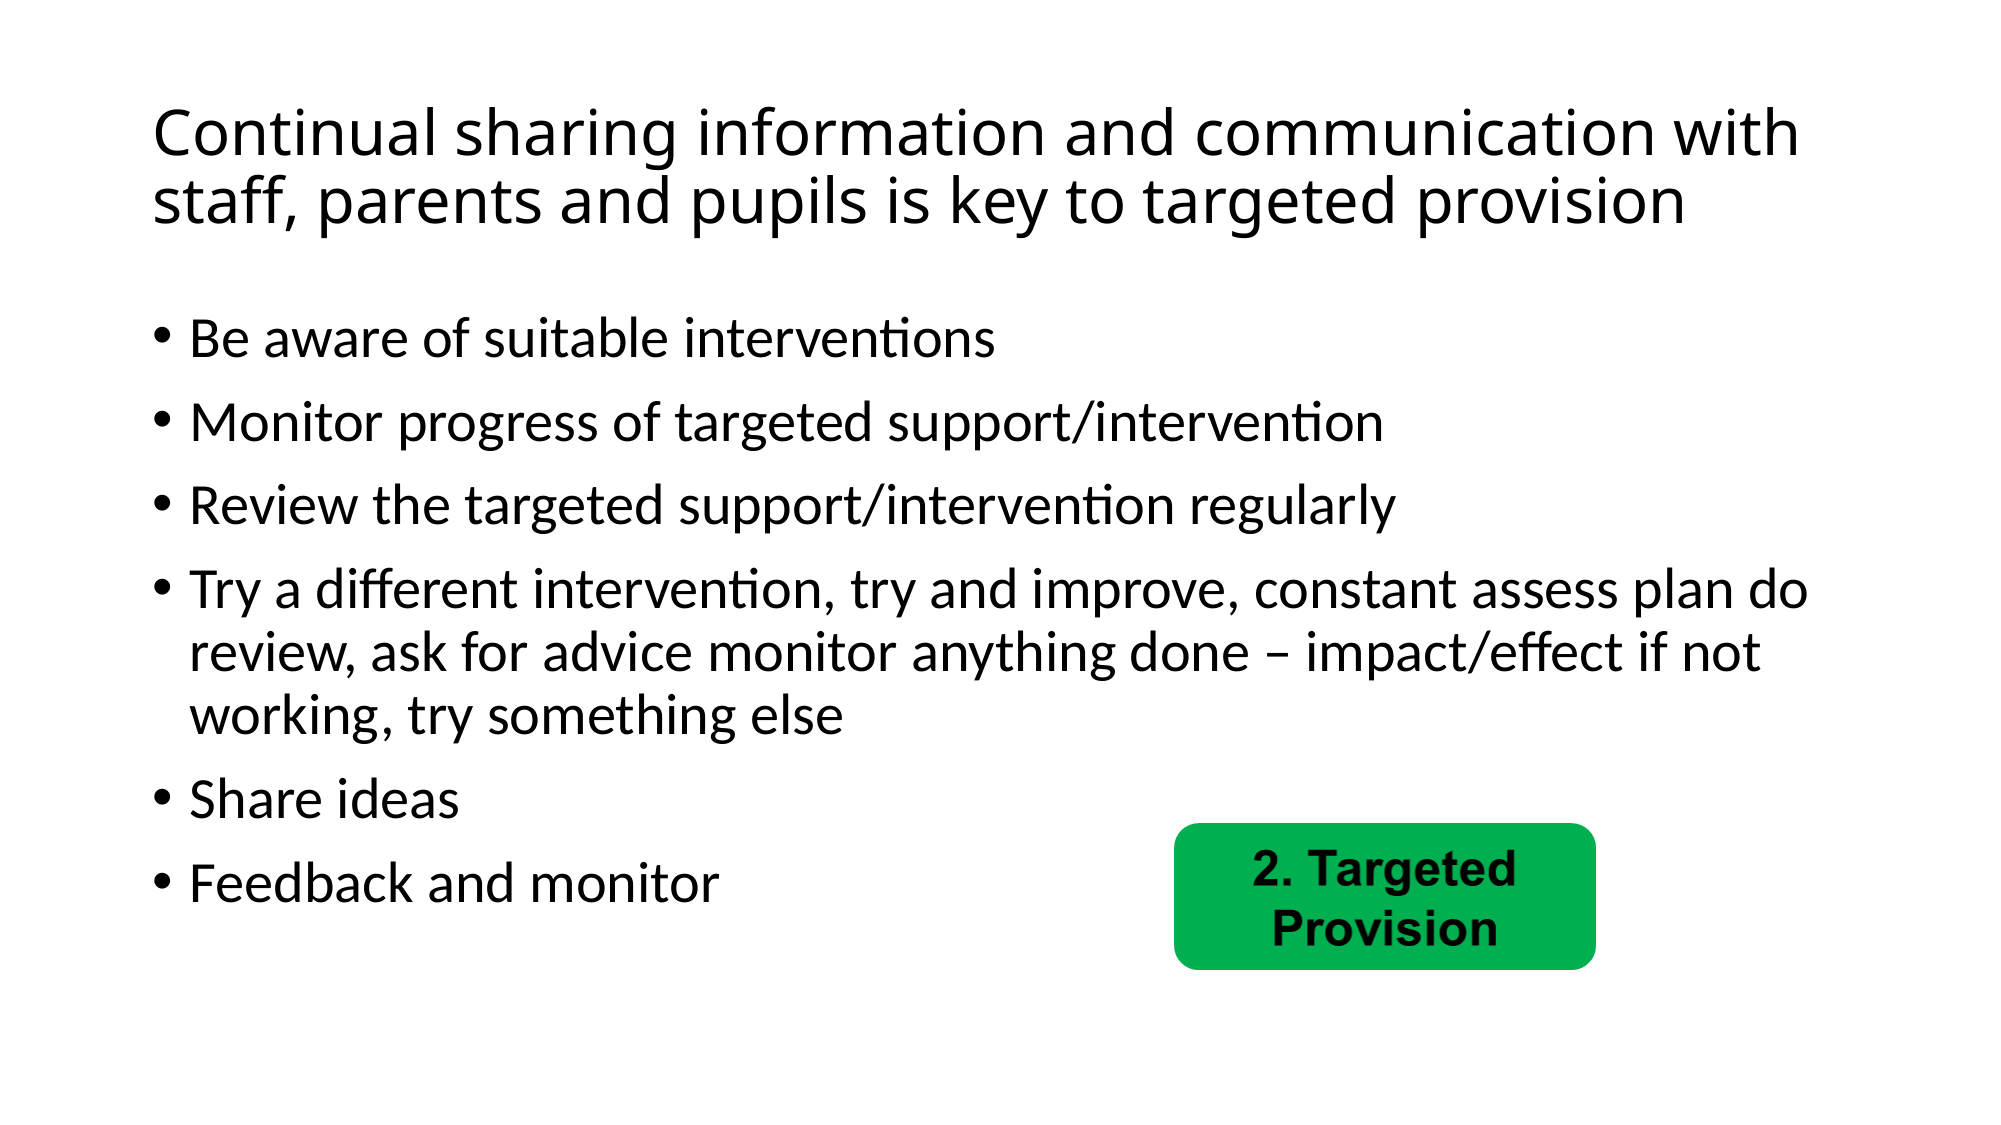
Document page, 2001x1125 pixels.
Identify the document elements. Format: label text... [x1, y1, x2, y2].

title Continual sharing information and communication with staff, parents and pupils is key to targeted provision [137, 59, 1863, 278]
list Be aware of suitable interventions Monitor progress of targeted support/intervention Review the targeted support/intervention regularly Try a different intervention, try and improve, constant assess plan do review, ask for advice monitor anything done – impact/effect if not working, try something else Share ideas Feedback and monitor [137, 299, 1863, 1014]
picture [1174, 822, 1596, 989]
